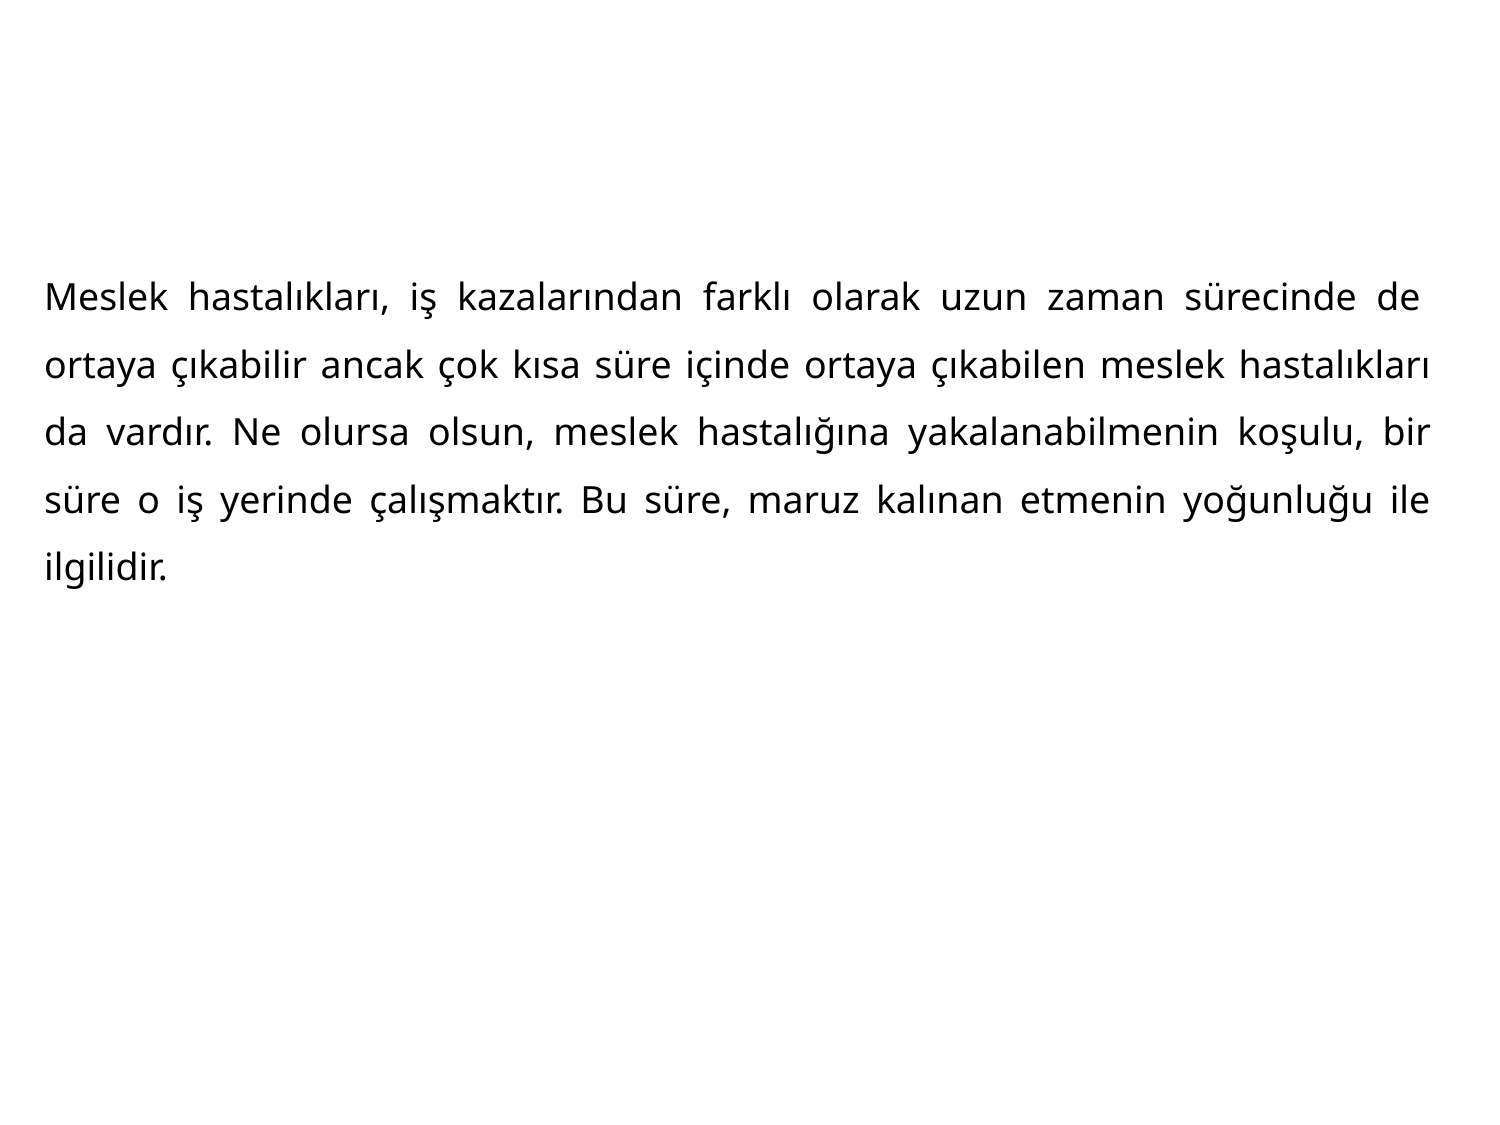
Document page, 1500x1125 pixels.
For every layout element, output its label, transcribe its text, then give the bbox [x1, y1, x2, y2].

text_box Meslek hastalıkları, iş kazalarından farklı olarak uzun zaman sürecinde de ortaya çıkabilir ancak çok kısa süre içinde ortaya çıkabilen meslek hastalıkları da vardır. Ne olursa olsun, meslek hastalığına yakalanabilmenin koşulu, bir süre o iş yerinde çalışmaktır. Bu süre, maruz kalınan etmenin yoğunluğu ile ilgilidir. [29, 243, 1447, 596]
